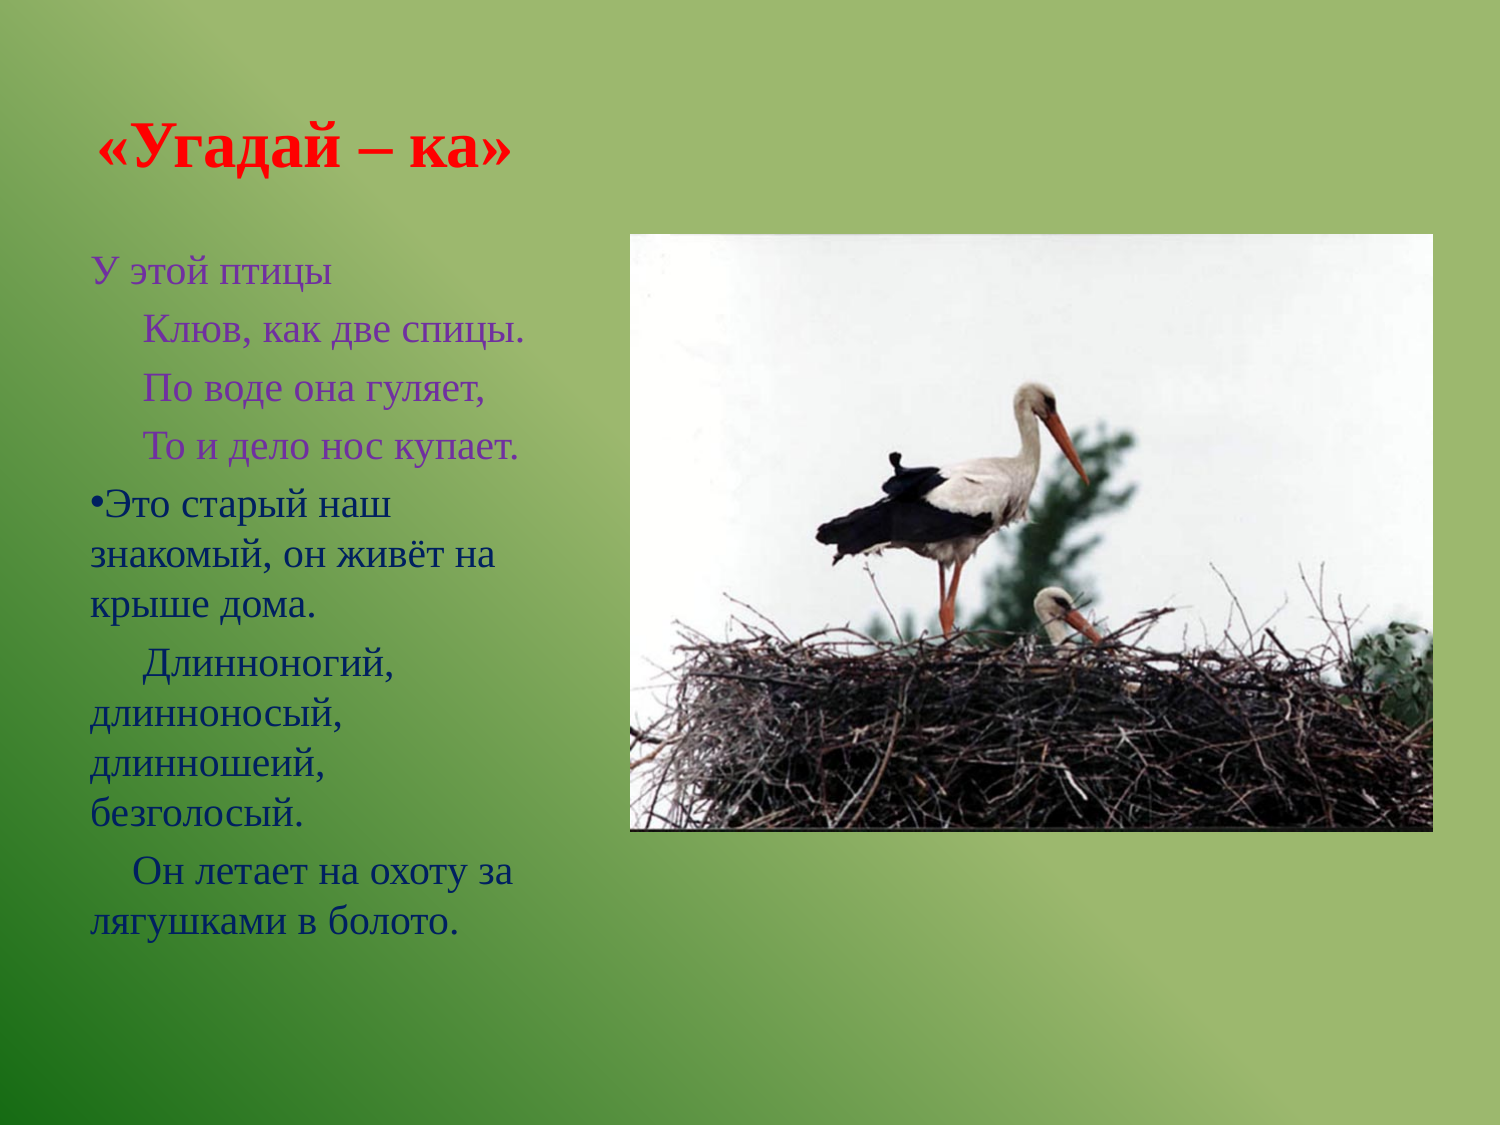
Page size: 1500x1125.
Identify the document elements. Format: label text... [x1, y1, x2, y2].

picture [629, 234, 1433, 833]
title «Угадай – ка» [58, 82, 552, 189]
list У этой птицы Клюв, как две спицы. По воде она гуляет, То и дело нос купает. Это старый наш знакомый, он живёт на крыше дома. Длинноногий, длинноносый, длинношеий, безголосый. Он летает на охоту за лягушками в болото. [75, 235, 569, 1005]
